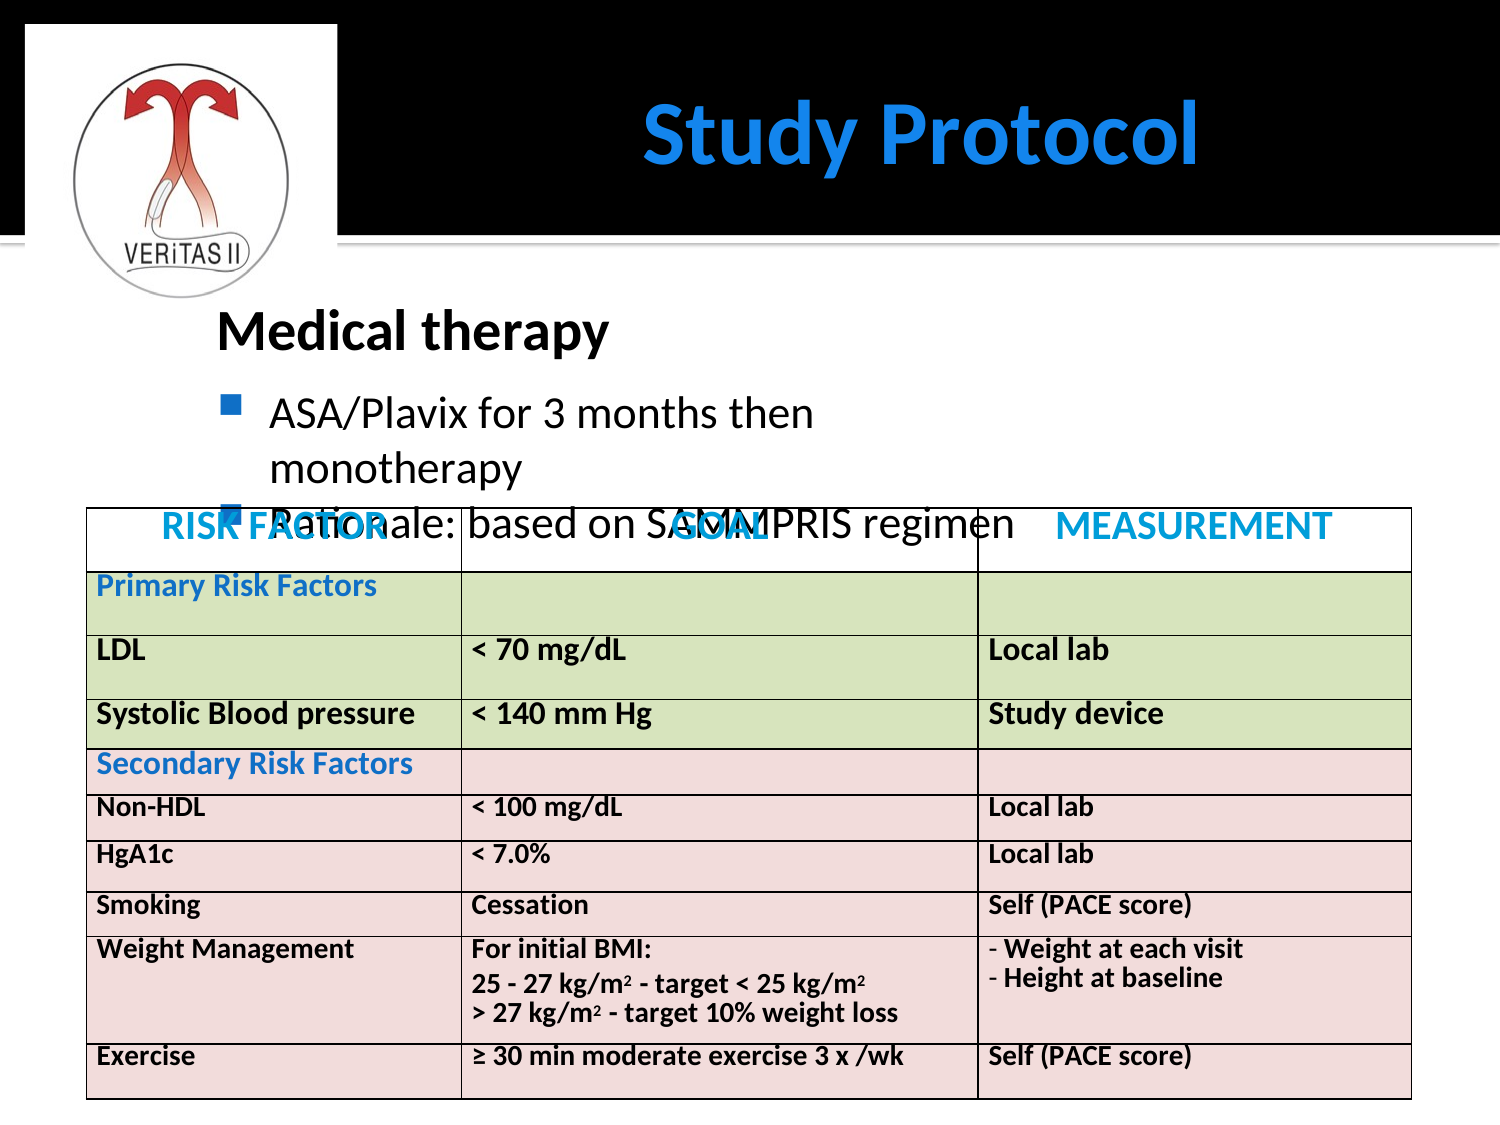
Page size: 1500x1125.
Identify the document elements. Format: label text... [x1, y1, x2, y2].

table_cell Secondary Risk Factors [87, 750, 461, 794]
text_box [66, 58, 296, 304]
table_cell HgA1c [87, 842, 461, 891]
text_box Medical therapy ASA/Plavix for 3 months then monotherapy Rationale: based on SAMMPRIS regimen [214, 291, 1078, 507]
title Study Protocol [338, 73, 1242, 262]
table_cell LDL [87, 636, 461, 699]
table_cell Systolic Blood pressure [87, 700, 461, 748]
table_cell Smoking [87, 893, 461, 936]
table_cell Weight at each visit Height at baseline [979, 937, 1411, 1043]
table_cell [462, 750, 977, 794]
picture [1242, 240, 1500, 251]
table_cell Exercise [87, 1045, 461, 1098]
table_cell [462, 573, 977, 635]
table_cell Local lab [979, 796, 1411, 840]
table_header GOAL [462, 509, 977, 571]
table_header MEASUREMENT [979, 509, 1411, 571]
table_cell Local lab [979, 636, 1411, 699]
table_cell < 100 mg/dL [462, 796, 977, 840]
table_cell Self (PACE score) [979, 893, 1411, 936]
table_cell Local lab [979, 842, 1411, 891]
table_cell Self (PACE score) [979, 1045, 1411, 1098]
table_cell Cessation [462, 893, 977, 936]
table_header RISK FACTOR [87, 509, 461, 571]
picture [0, 240, 24, 251]
table_cell [979, 573, 1411, 635]
text_box [24, 24, 338, 338]
table_cell Primary Risk Factors [87, 573, 461, 635]
text_box [0, 0, 1500, 236]
table_cell Study device [979, 700, 1411, 748]
table_cell Weight Management [87, 937, 461, 1043]
table_cell Non-HDL [87, 796, 461, 840]
table_cell ≥ 30 min moderate exercise 3 x /wk [462, 1045, 977, 1098]
table_cell [979, 750, 1411, 794]
table_cell < 70 mg/dL [462, 636, 977, 699]
table_cell For initial BMI: 25 - 27 kg/m2 - target < 25 kg/m2 > 27 kg/m2 - target 10% weight loss [462, 937, 977, 1043]
table_cell < 7.0% [462, 842, 977, 891]
table_cell < 140 mm Hg [462, 700, 977, 748]
